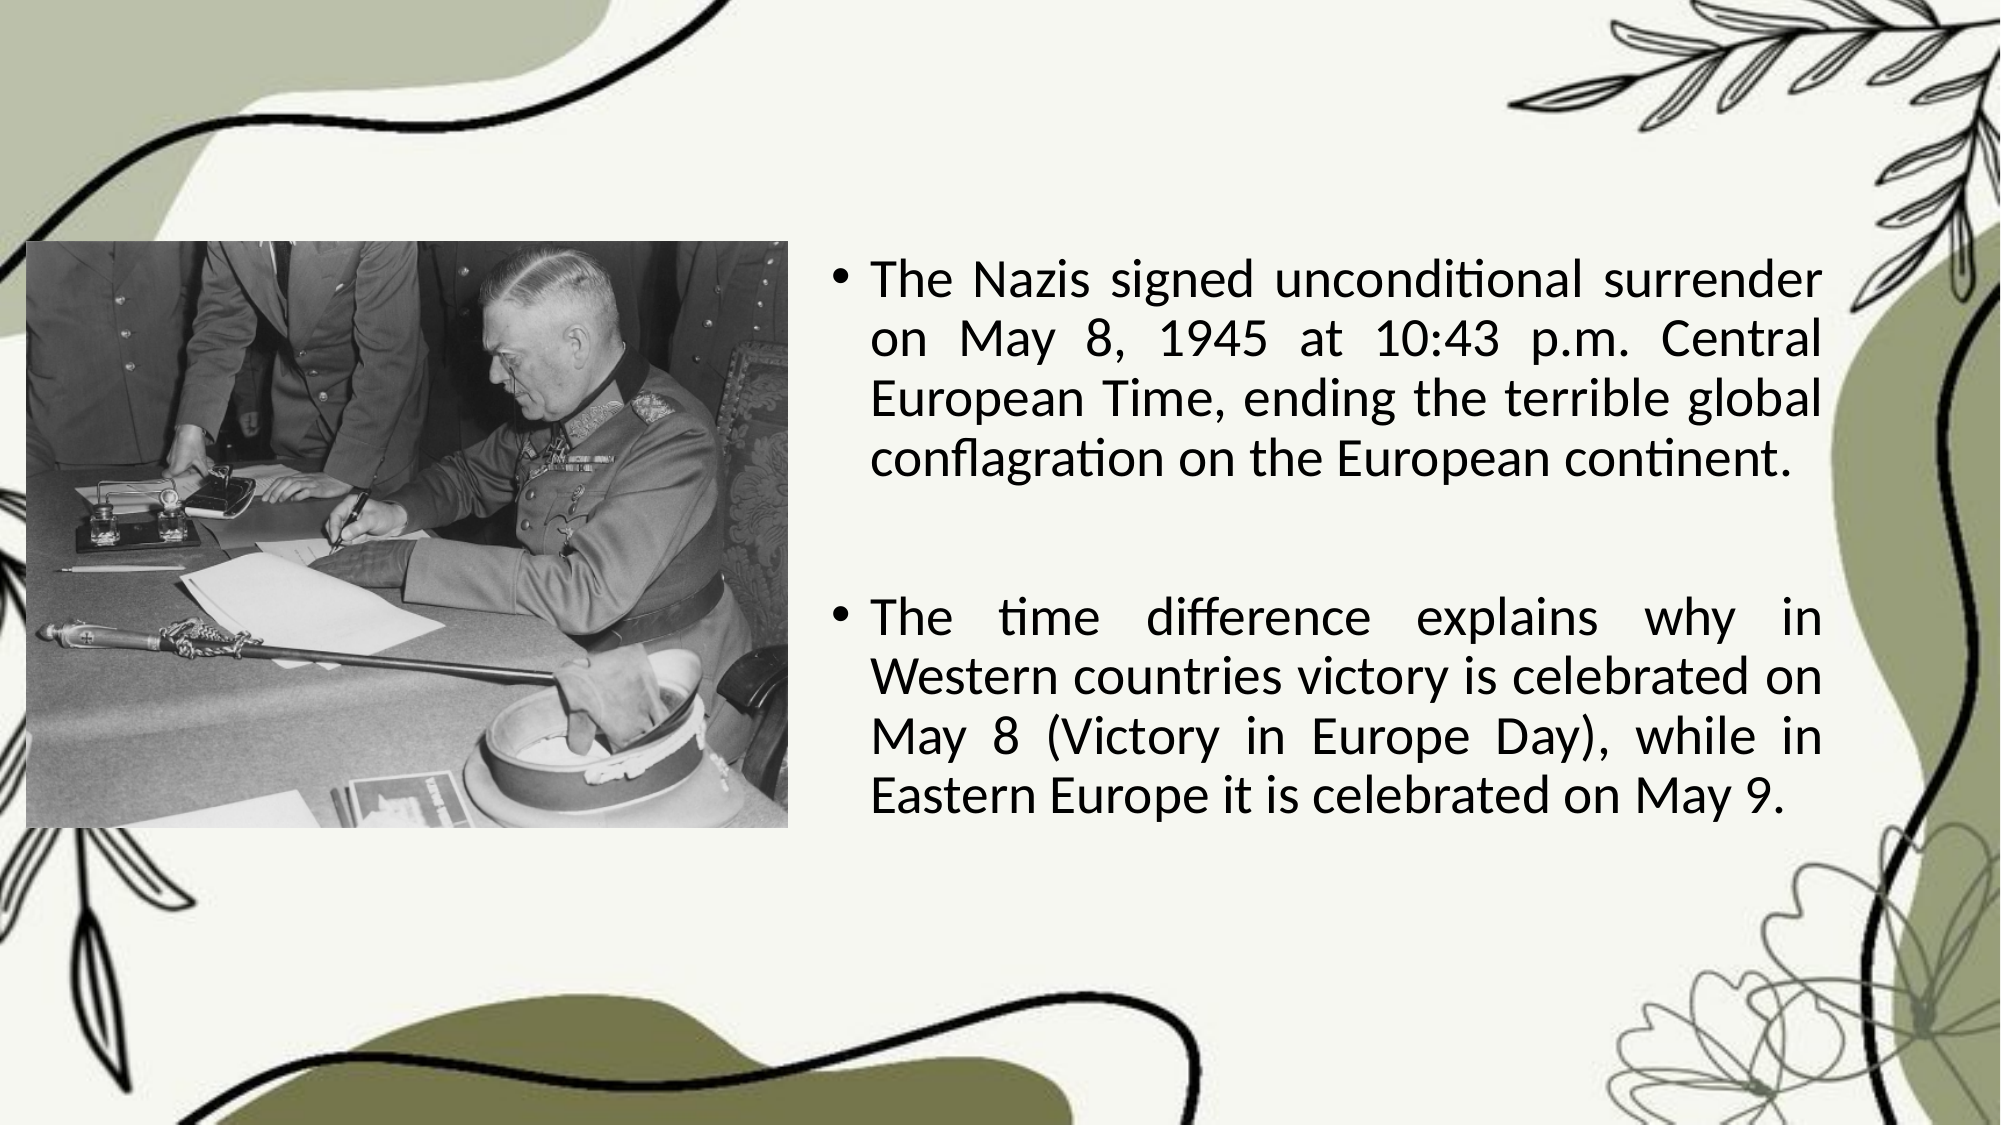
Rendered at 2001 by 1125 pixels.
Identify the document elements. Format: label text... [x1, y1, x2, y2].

picture [0, 0, 2001, 1125]
list The Nazis signed unconditional surrender on May 8, 1945 at 10:43 p.m. Central European Time, ending the terrible global conflagration on the European continent. The time difference explains why in Western countries victory is celebrated on May 8 (Victory in Europe Day), while in Eastern Europe it is celebrated on May 9. [816, 241, 1840, 841]
